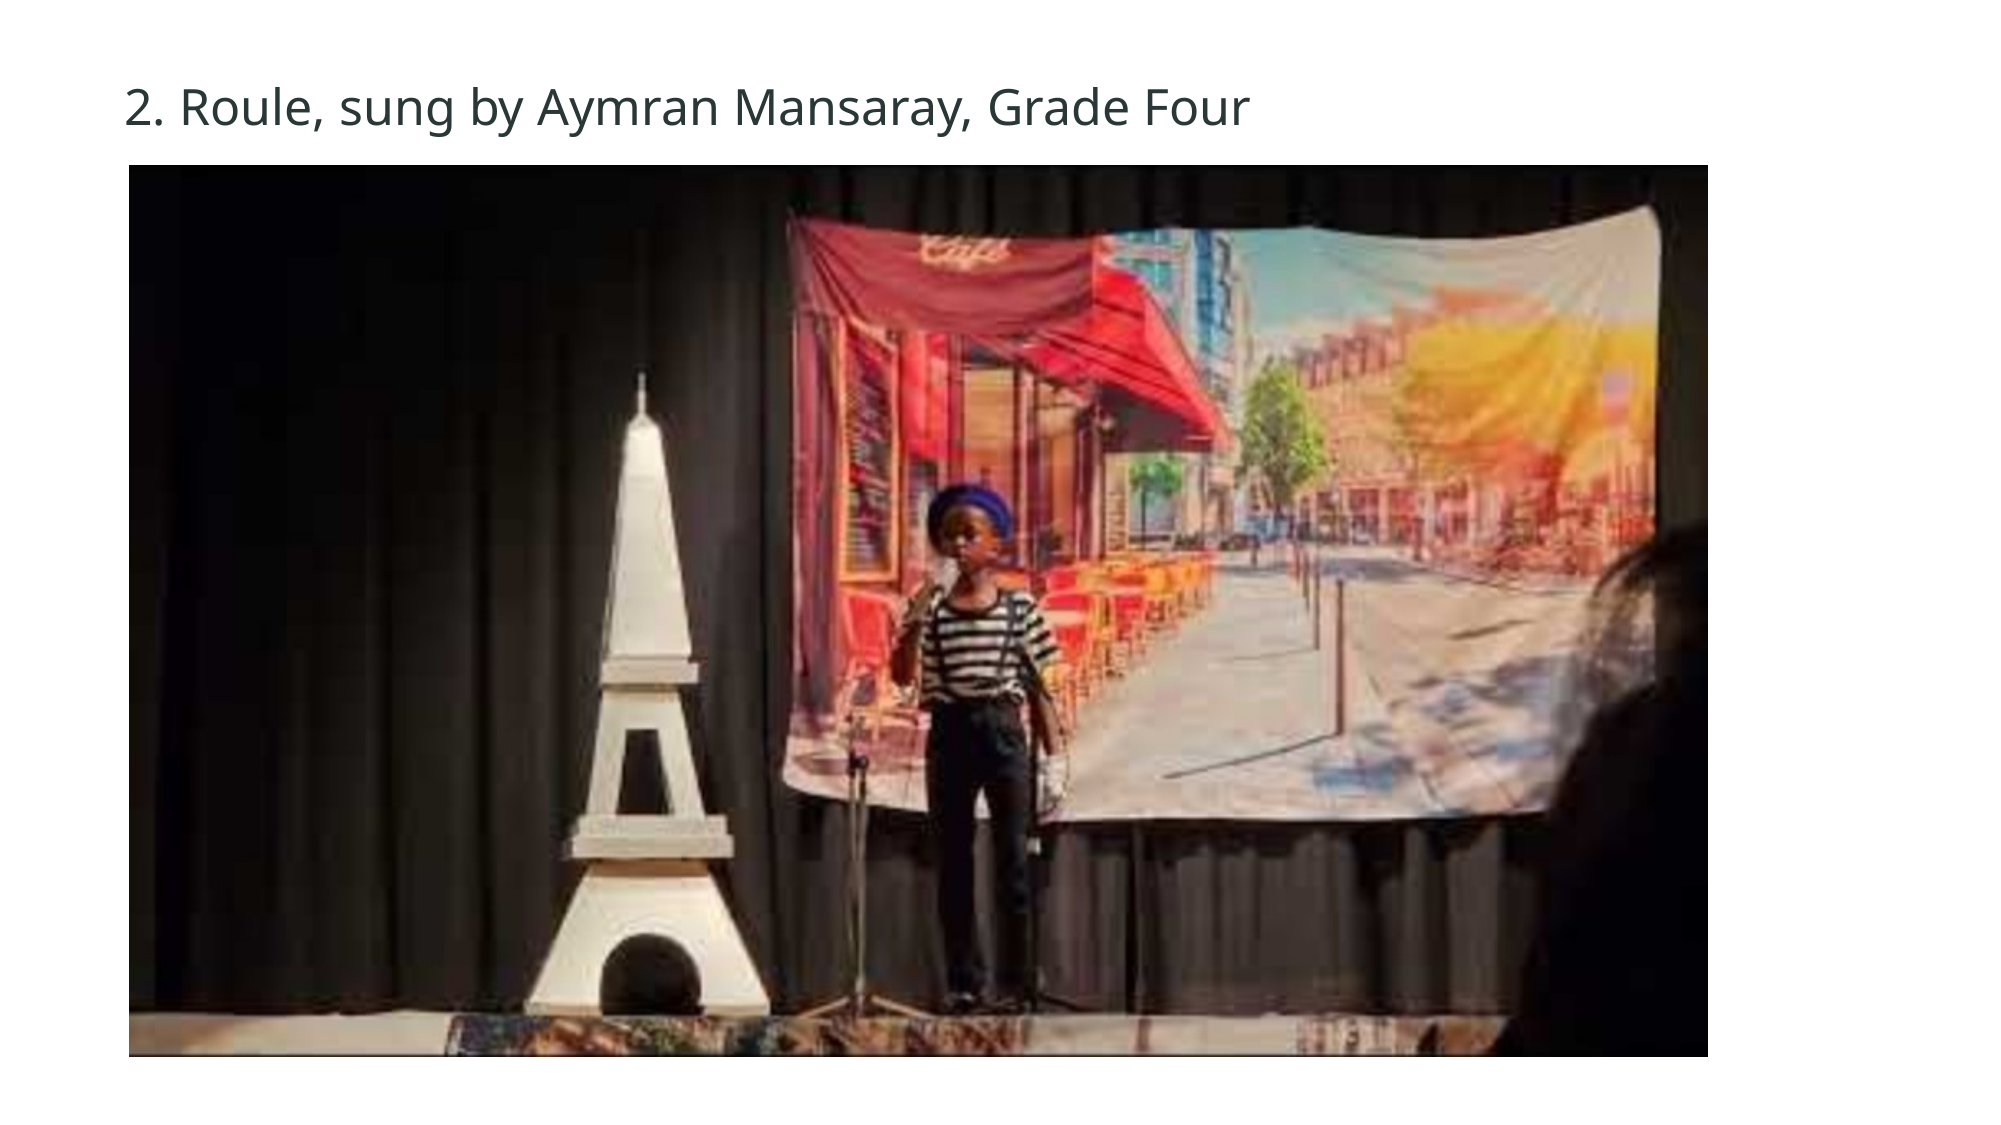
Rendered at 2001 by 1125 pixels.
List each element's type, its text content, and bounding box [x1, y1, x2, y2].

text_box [128, 164, 1709, 1058]
list 2. Roule, sung by Aymran Mansaray, Grade Four [109, 67, 1666, 149]
